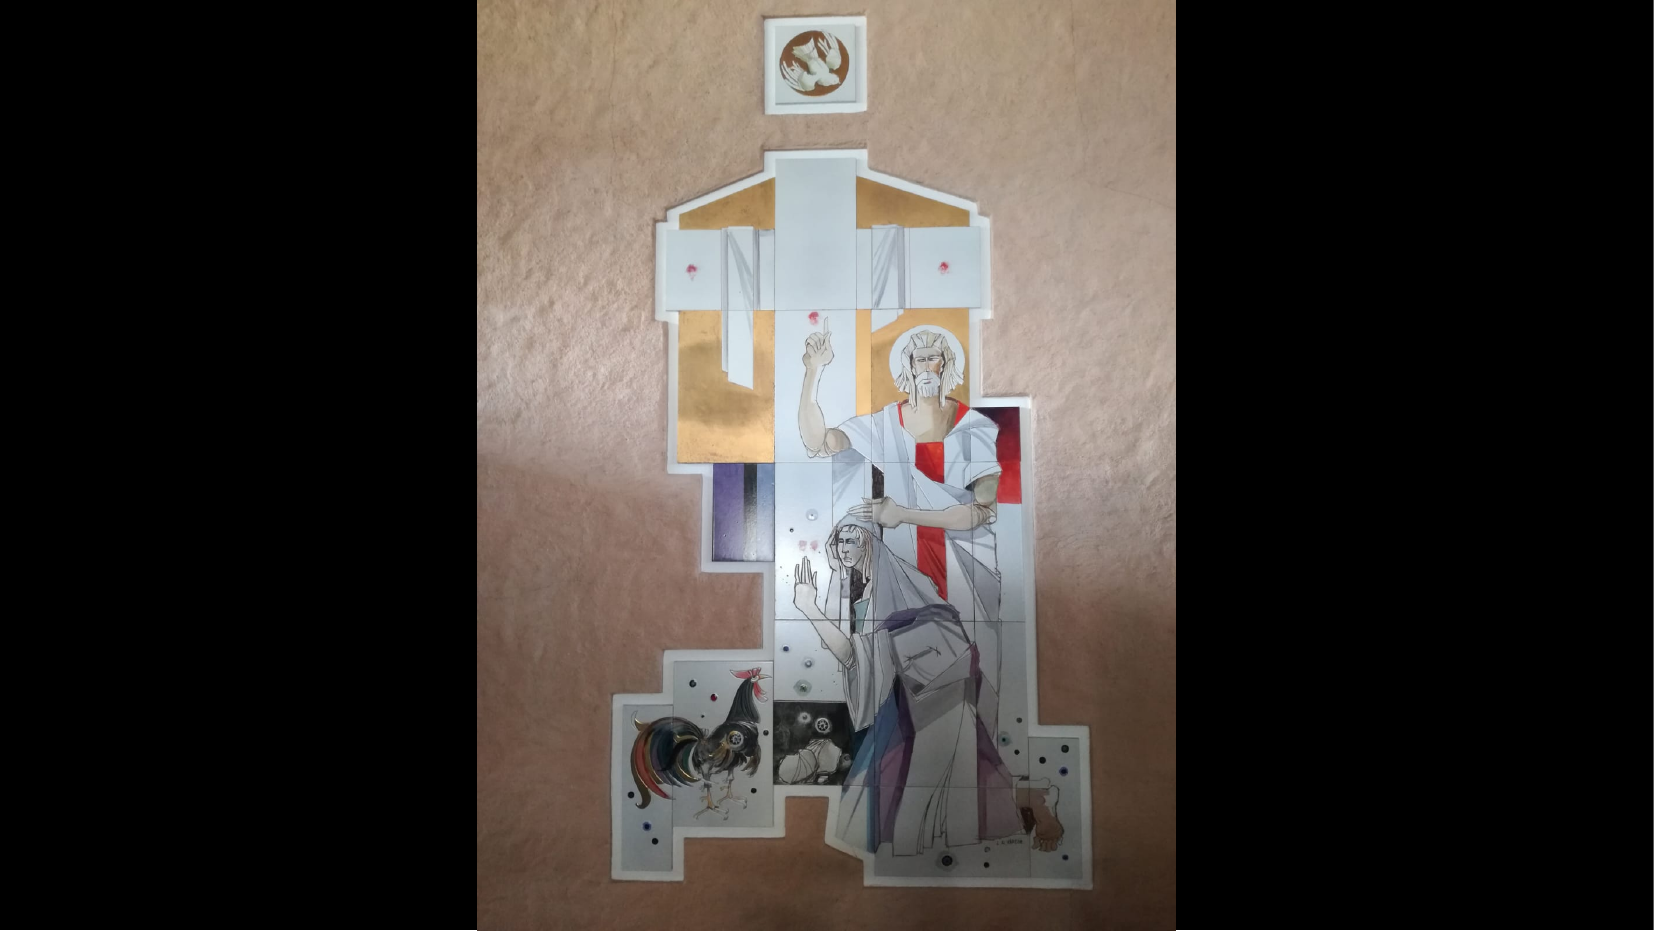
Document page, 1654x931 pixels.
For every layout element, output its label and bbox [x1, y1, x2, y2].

picture [477, 0, 1176, 931]
